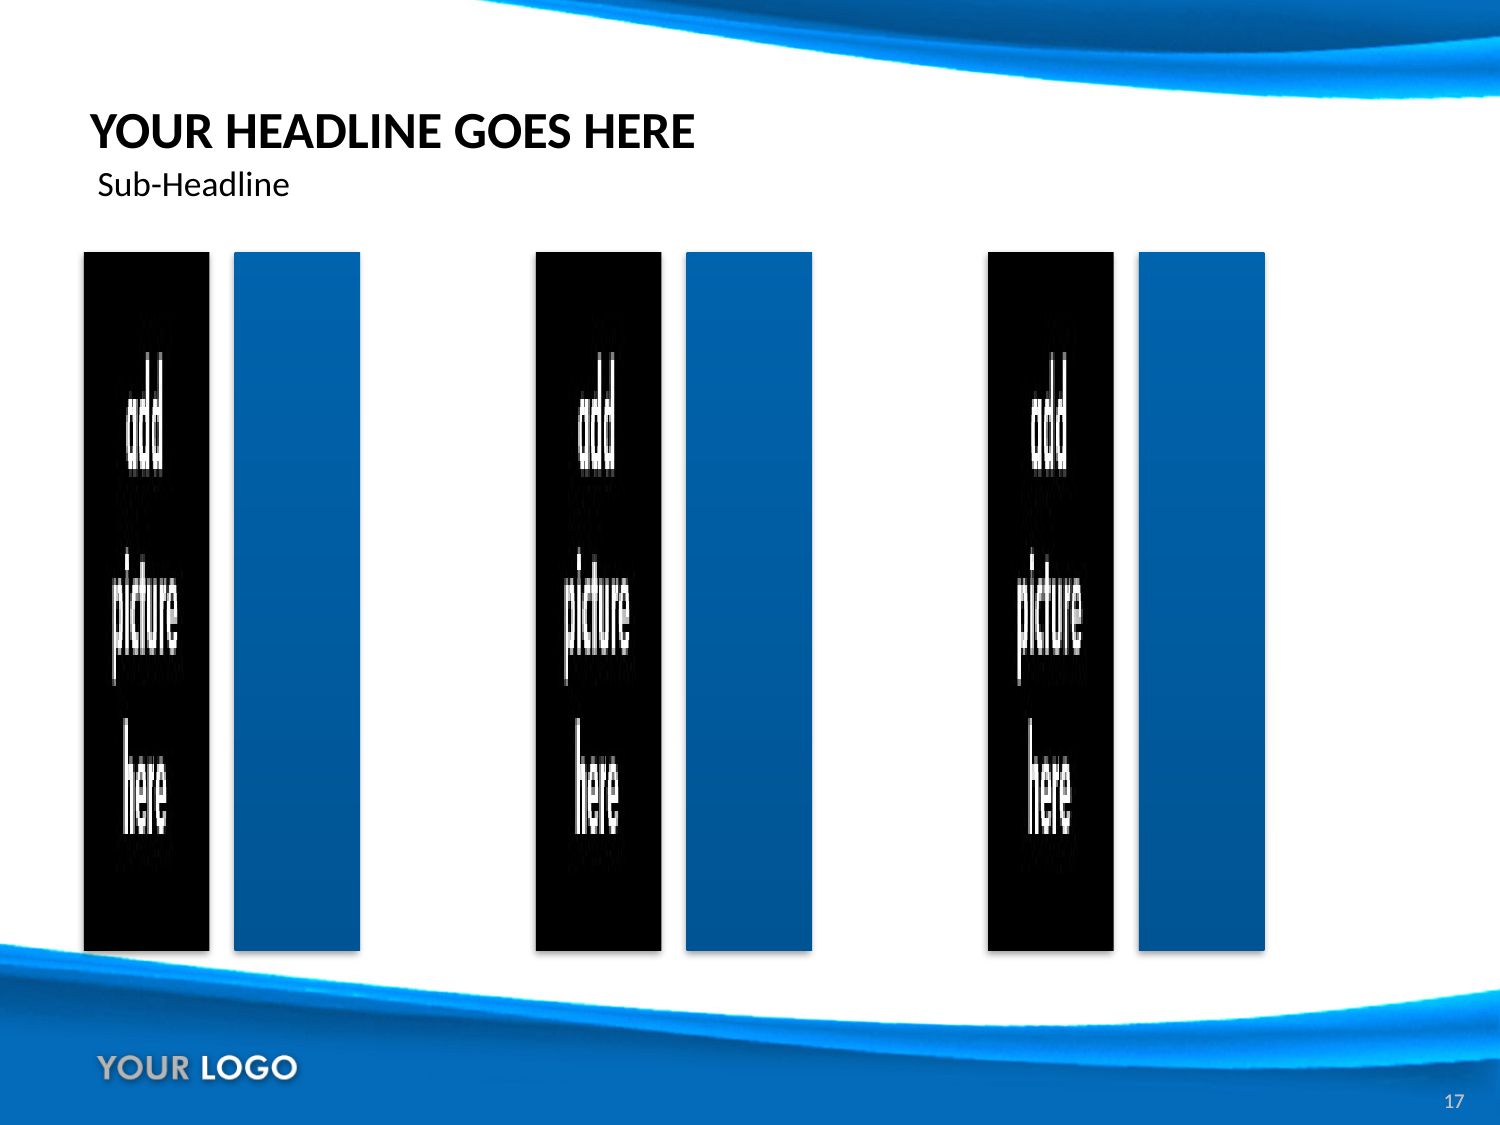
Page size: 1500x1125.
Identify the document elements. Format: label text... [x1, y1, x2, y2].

picture [0, 0, 1500, 1125]
text_box Sub-Headline [82, 142, 1433, 223]
slide_number 17 [1408, 1079, 1480, 1125]
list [83, 252, 1416, 951]
title YOUR HEADLINE GOES HERE [75, 88, 1425, 171]
